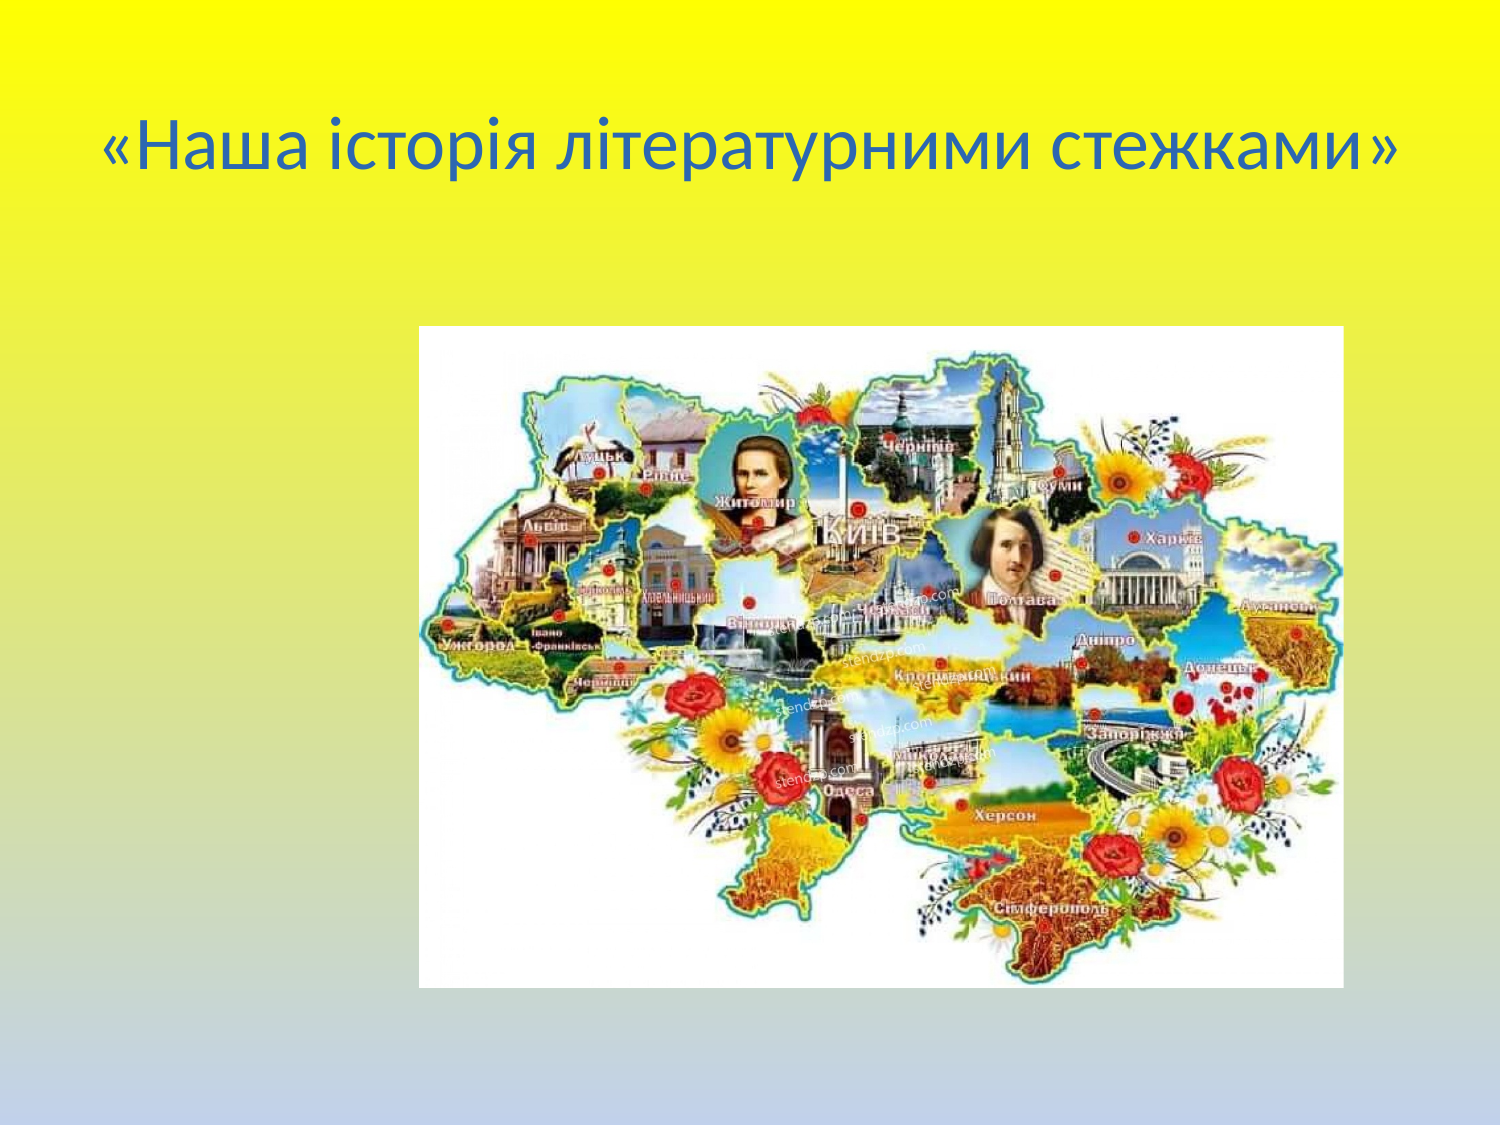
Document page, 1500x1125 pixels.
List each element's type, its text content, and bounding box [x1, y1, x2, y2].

title «Наша історія літературними стежками» [75, 45, 1425, 233]
picture [418, 326, 1344, 988]
